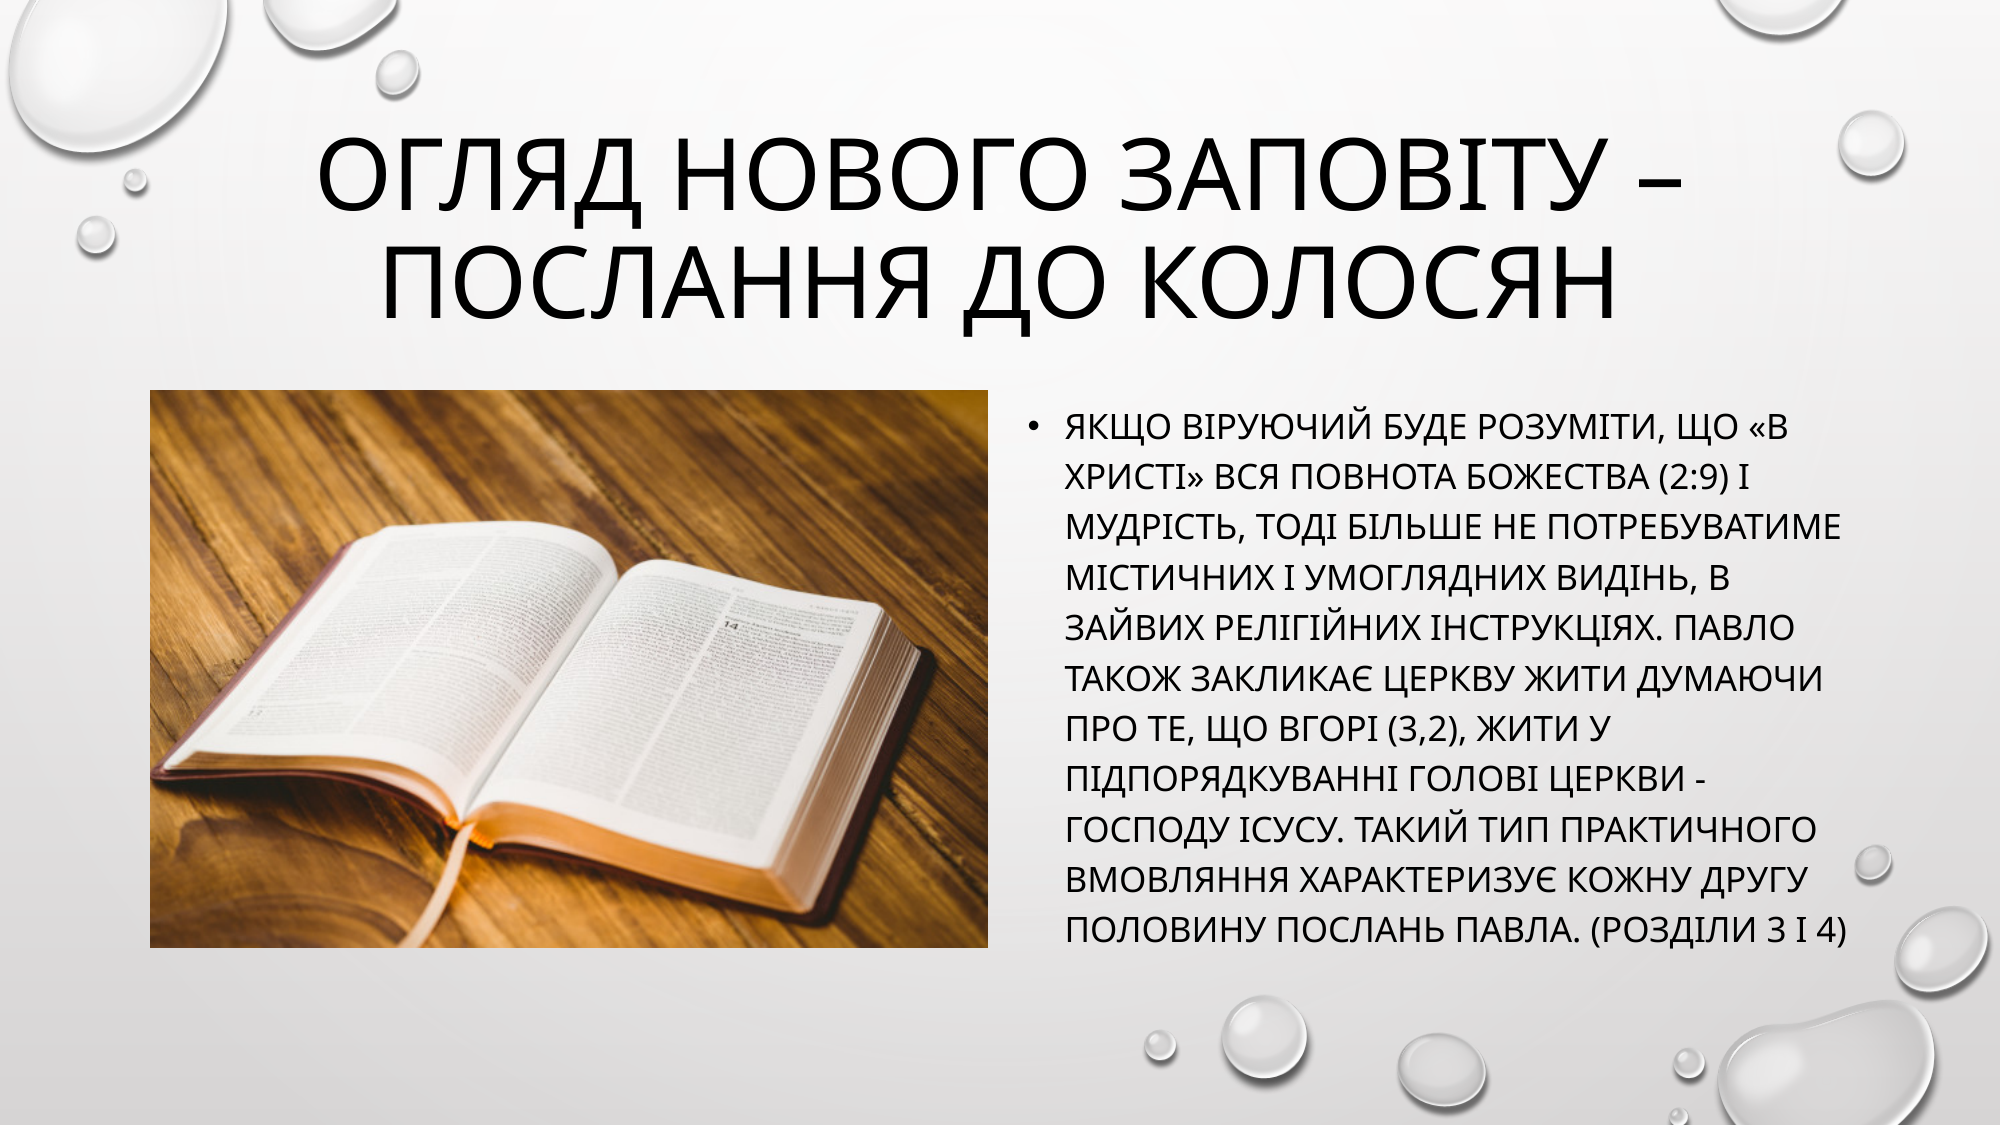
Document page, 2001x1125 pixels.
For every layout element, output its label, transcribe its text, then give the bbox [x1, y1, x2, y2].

list Якщо віруючий буде розуміти, що «в Христі» вся повнота божества (2:9) і мудрість, тоді більше не потребуватиме містичних і умоглядних видінь, в зайвих релігійних інструкціях. Павло також закликає церкву жити думаючи про те, що вгорі (3,2), жити у підпорядкуванні голові церкви - Господу Ісусу. Такий тип практичного вмовляння характеризує кожну другу половину послань Павла. (розділи 3 і 4) [1012, 388, 1872, 1003]
picture [0, 0, 2000, 1125]
title Огляд нового заповіту – ПОСЛАННЯ ДО КОЛОСЯН [149, 101, 1851, 364]
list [149, 389, 988, 949]
